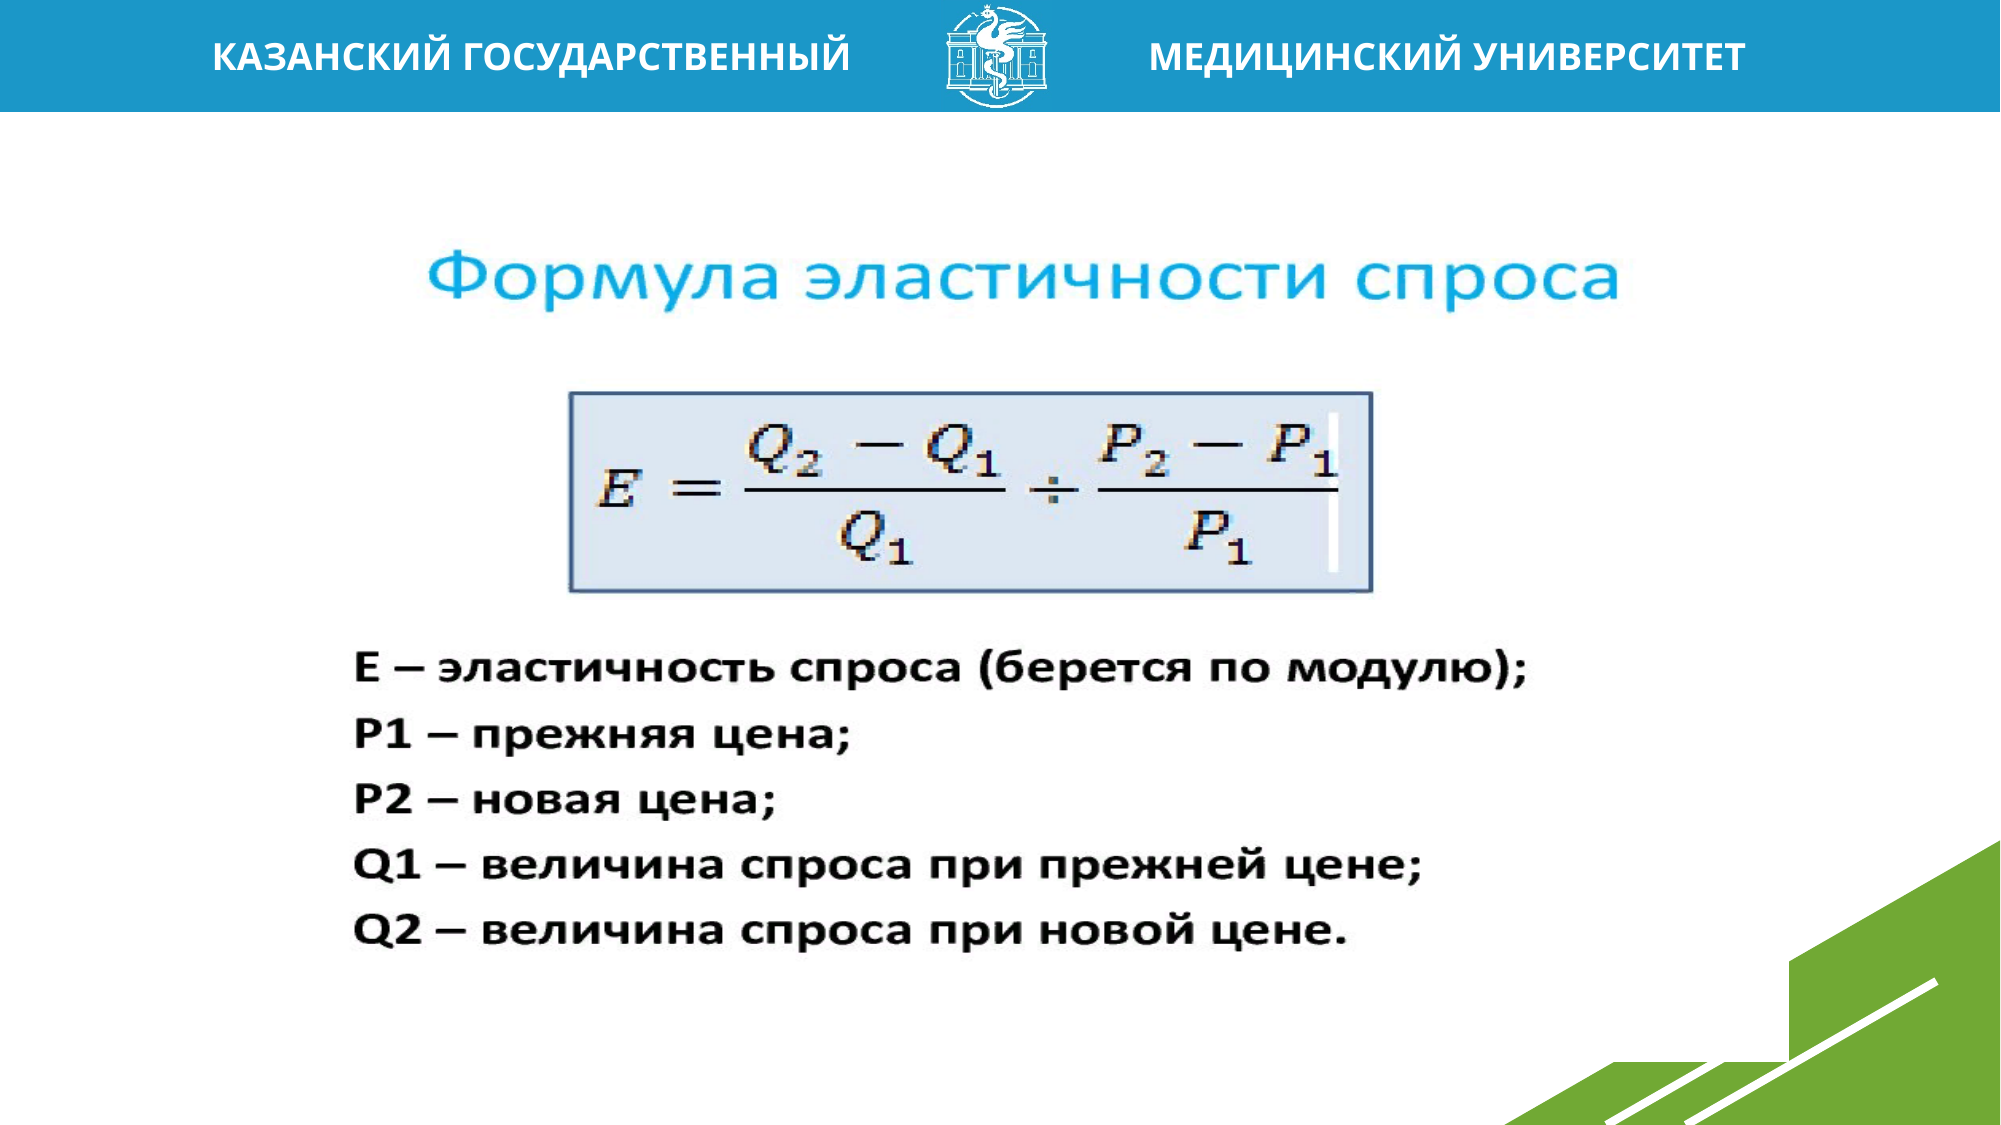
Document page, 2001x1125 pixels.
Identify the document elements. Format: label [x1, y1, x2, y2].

list [261, 158, 1789, 1062]
picture [939, 0, 1052, 112]
